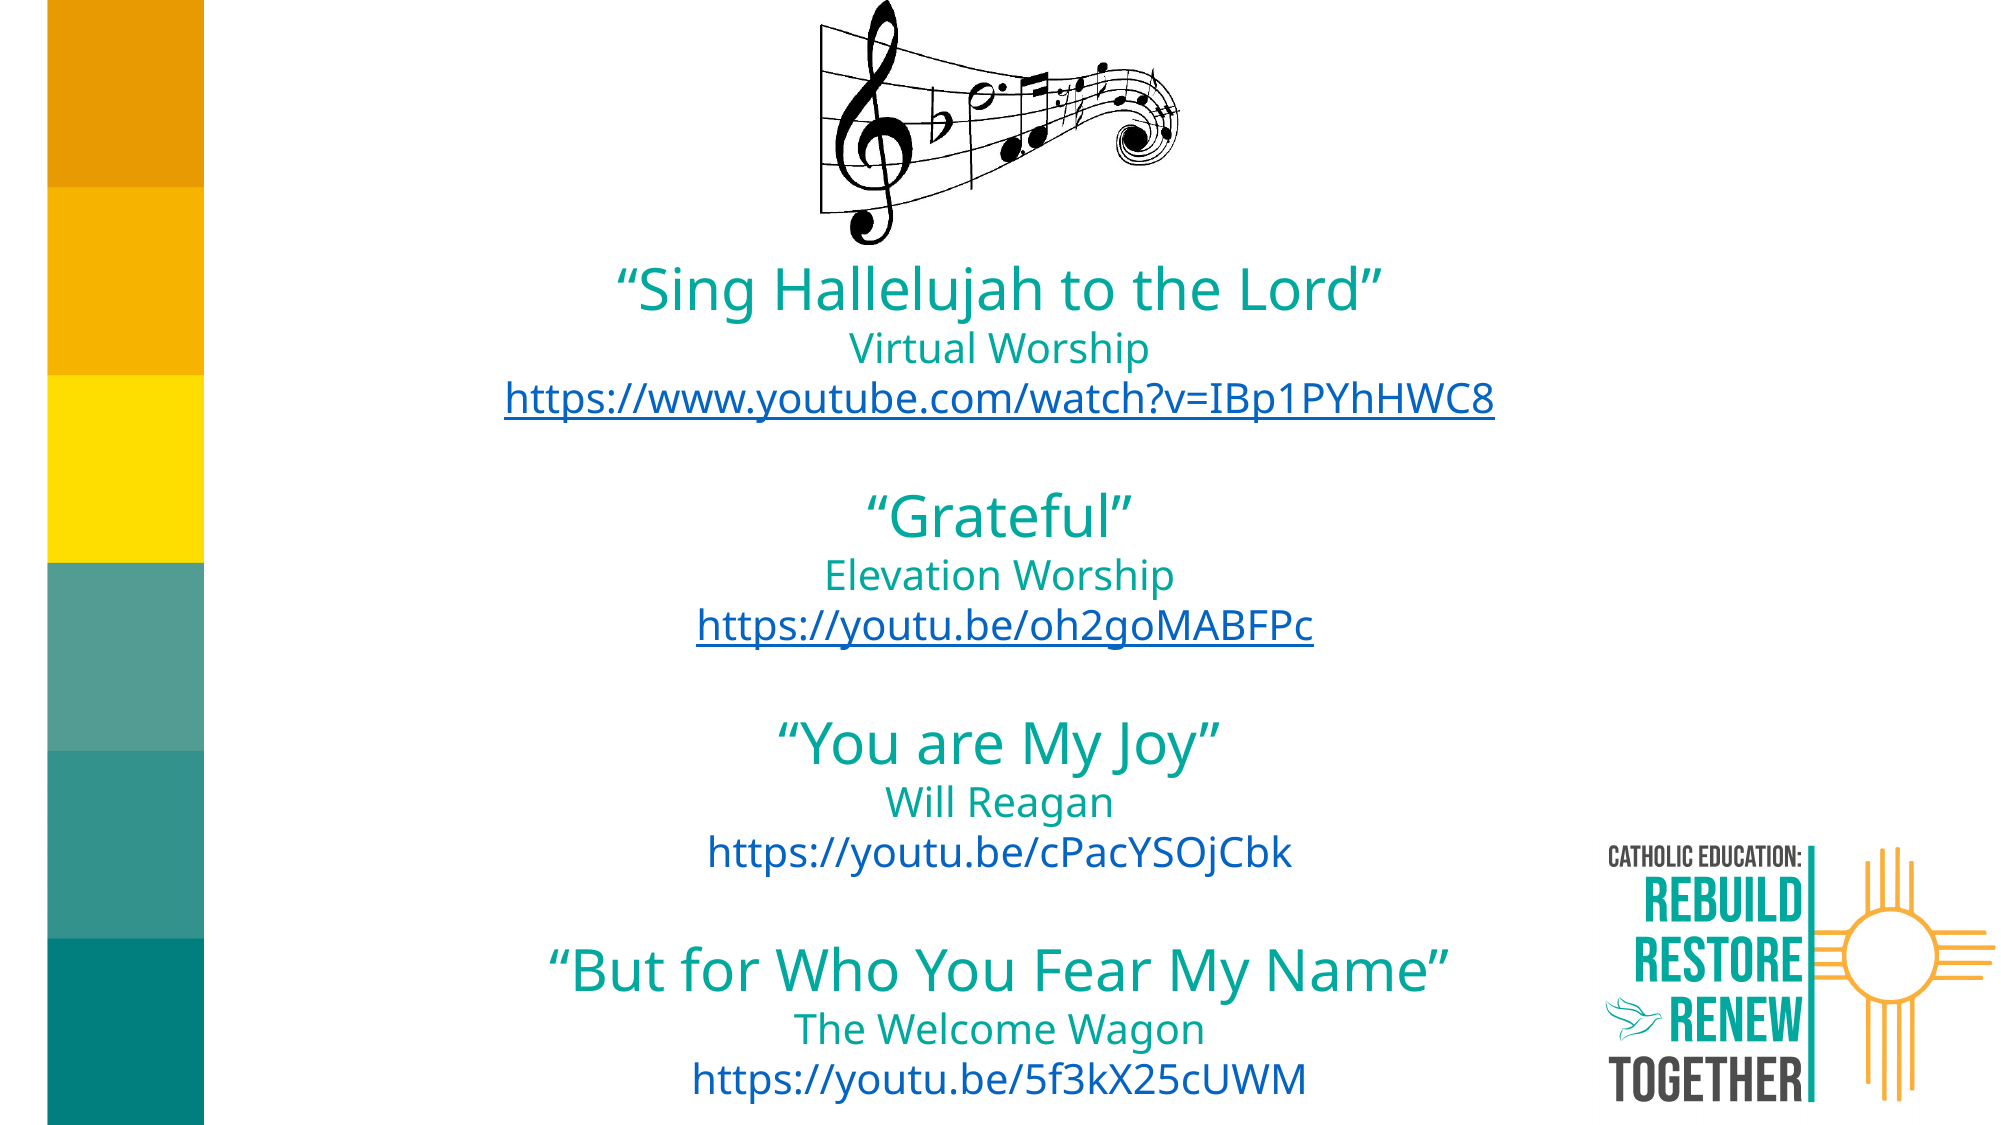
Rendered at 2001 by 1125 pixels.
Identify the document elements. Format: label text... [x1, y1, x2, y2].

picture [0, 1, 689, 1125]
picture [1375, 829, 2000, 1125]
text_box “Sing Hallelujah to the Lord” Virtual Worship https://www.youtube.com/watch?v=IBp1PYhHWC8 “Grateful” Elevation Worship https://youtu.be/oh2goMABFPc “You are My Joy” Will Reagan https://youtu.be/cPacYSOjCbk “But for Who You Fear My Name” The Welcome Wagon https://youtu.be/5f3kX25cUWM [204, 244, 1903, 1108]
picture [820, 0, 1180, 245]
